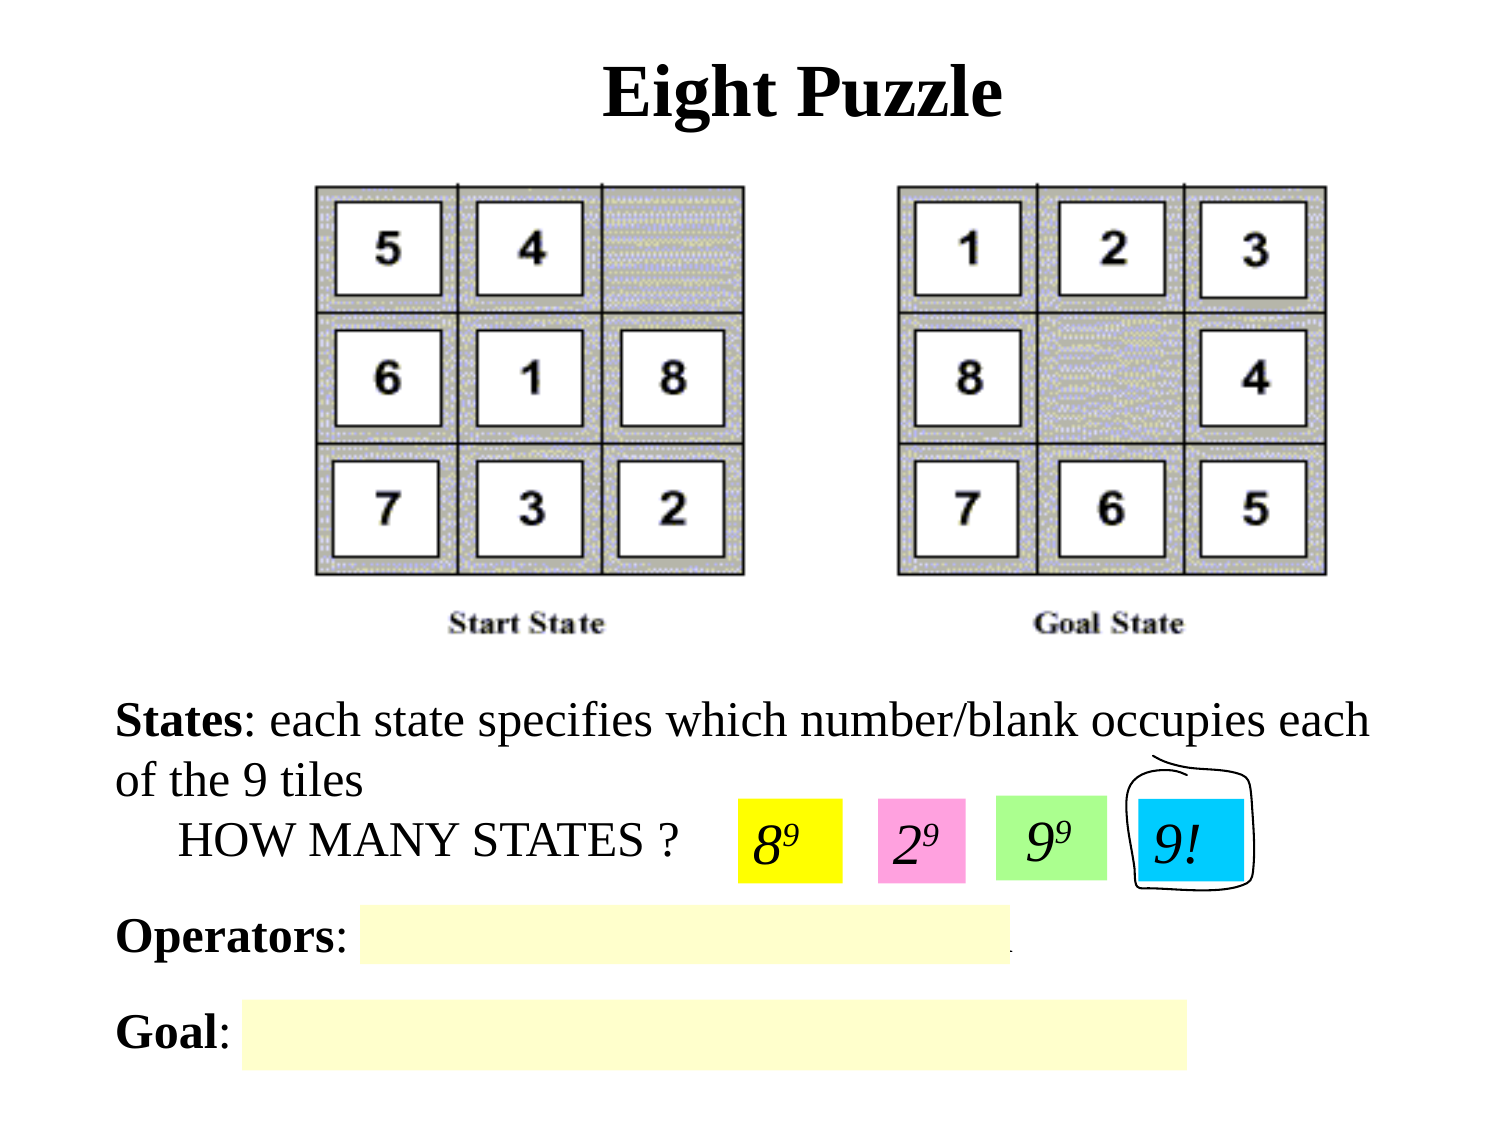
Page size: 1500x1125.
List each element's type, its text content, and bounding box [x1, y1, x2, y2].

text_box States: each state specifies which number/blank occupies each of the 9 tiles HOW MANY STATES ? Operators: blank moves left, right, up down Goal: configuration with numbers in right sequence [100, 609, 1436, 1103]
text_box 99 [996, 795, 1108, 881]
picture [229, 174, 1401, 657]
text_box 29 [878, 798, 966, 884]
text_box [240, 997, 1189, 1072]
text_box [358, 903, 1012, 966]
text_box 9! [1138, 798, 1245, 882]
text_box Eight Puzzle [587, 33, 1020, 139]
text_box 89 [738, 798, 843, 884]
